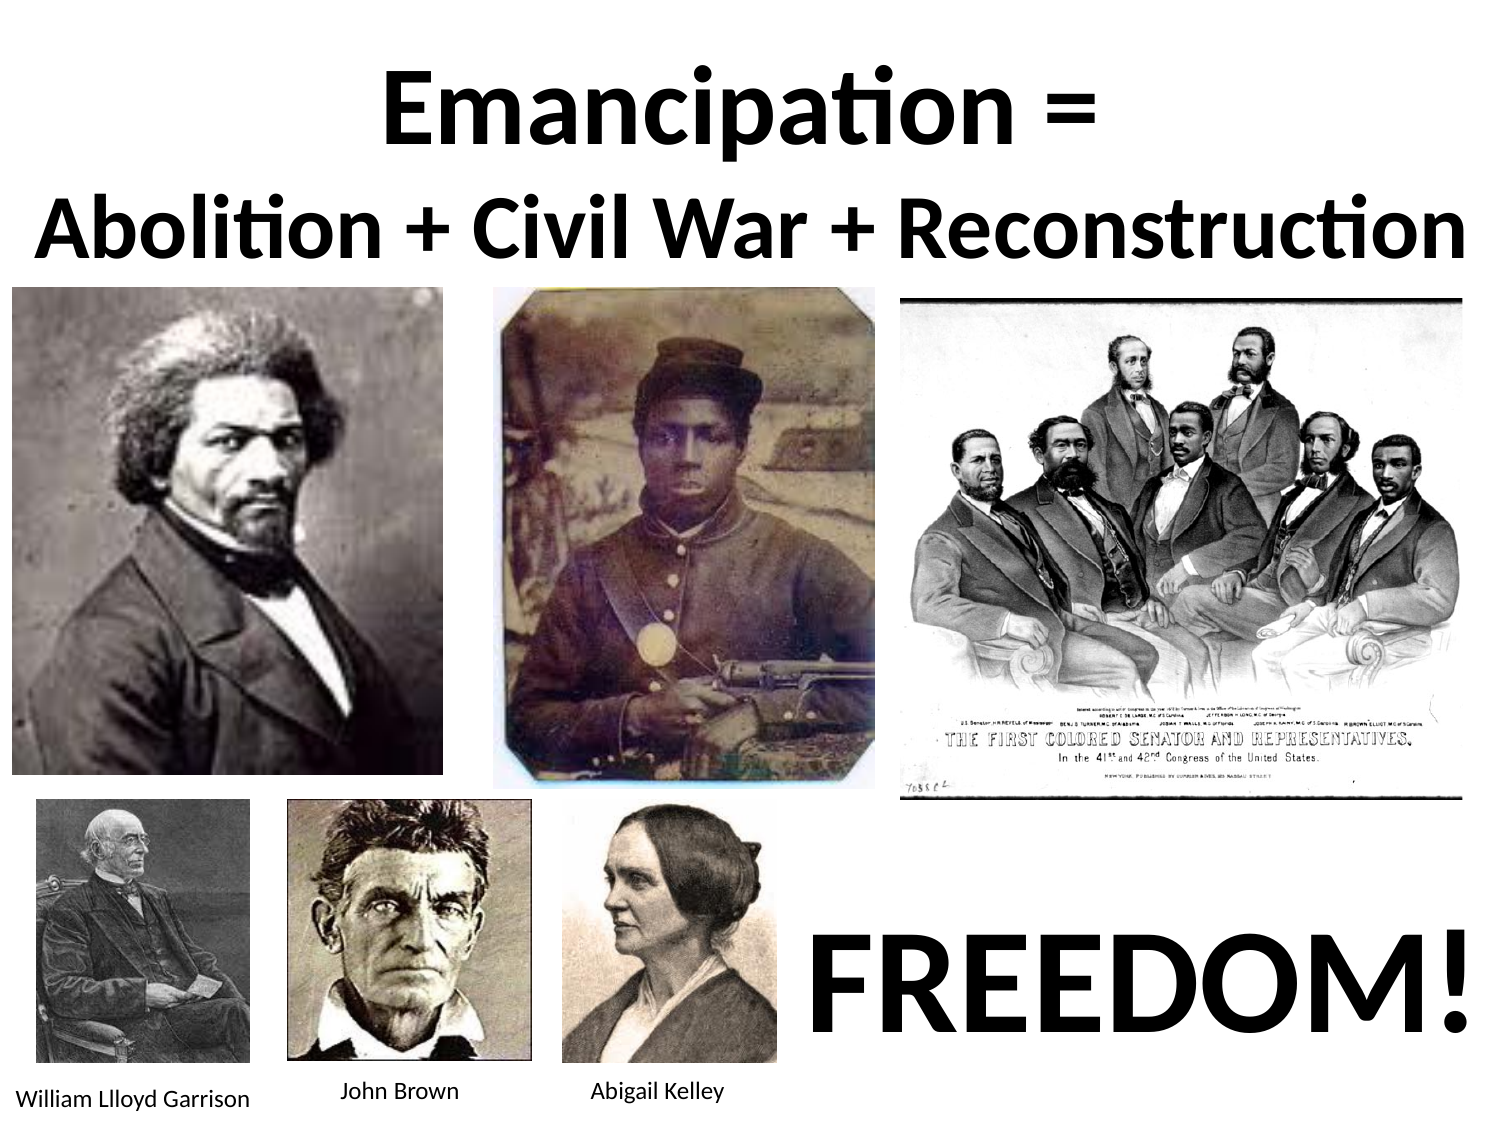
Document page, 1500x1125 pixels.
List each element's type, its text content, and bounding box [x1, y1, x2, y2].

text_box FREEDOM! [790, 874, 1497, 1070]
picture [899, 297, 1463, 801]
text_box William Llloyd Garrison [0, 1074, 266, 1120]
picture [493, 287, 876, 790]
picture [35, 799, 251, 1063]
picture [562, 799, 777, 1063]
picture [12, 287, 443, 776]
text_box John Brown [325, 1069, 475, 1112]
text_box Emancipation = Abolition + Civil War + Reconstruction [19, 24, 1486, 285]
text_box Abigail Kelley [575, 1072, 740, 1112]
picture [287, 799, 533, 1062]
